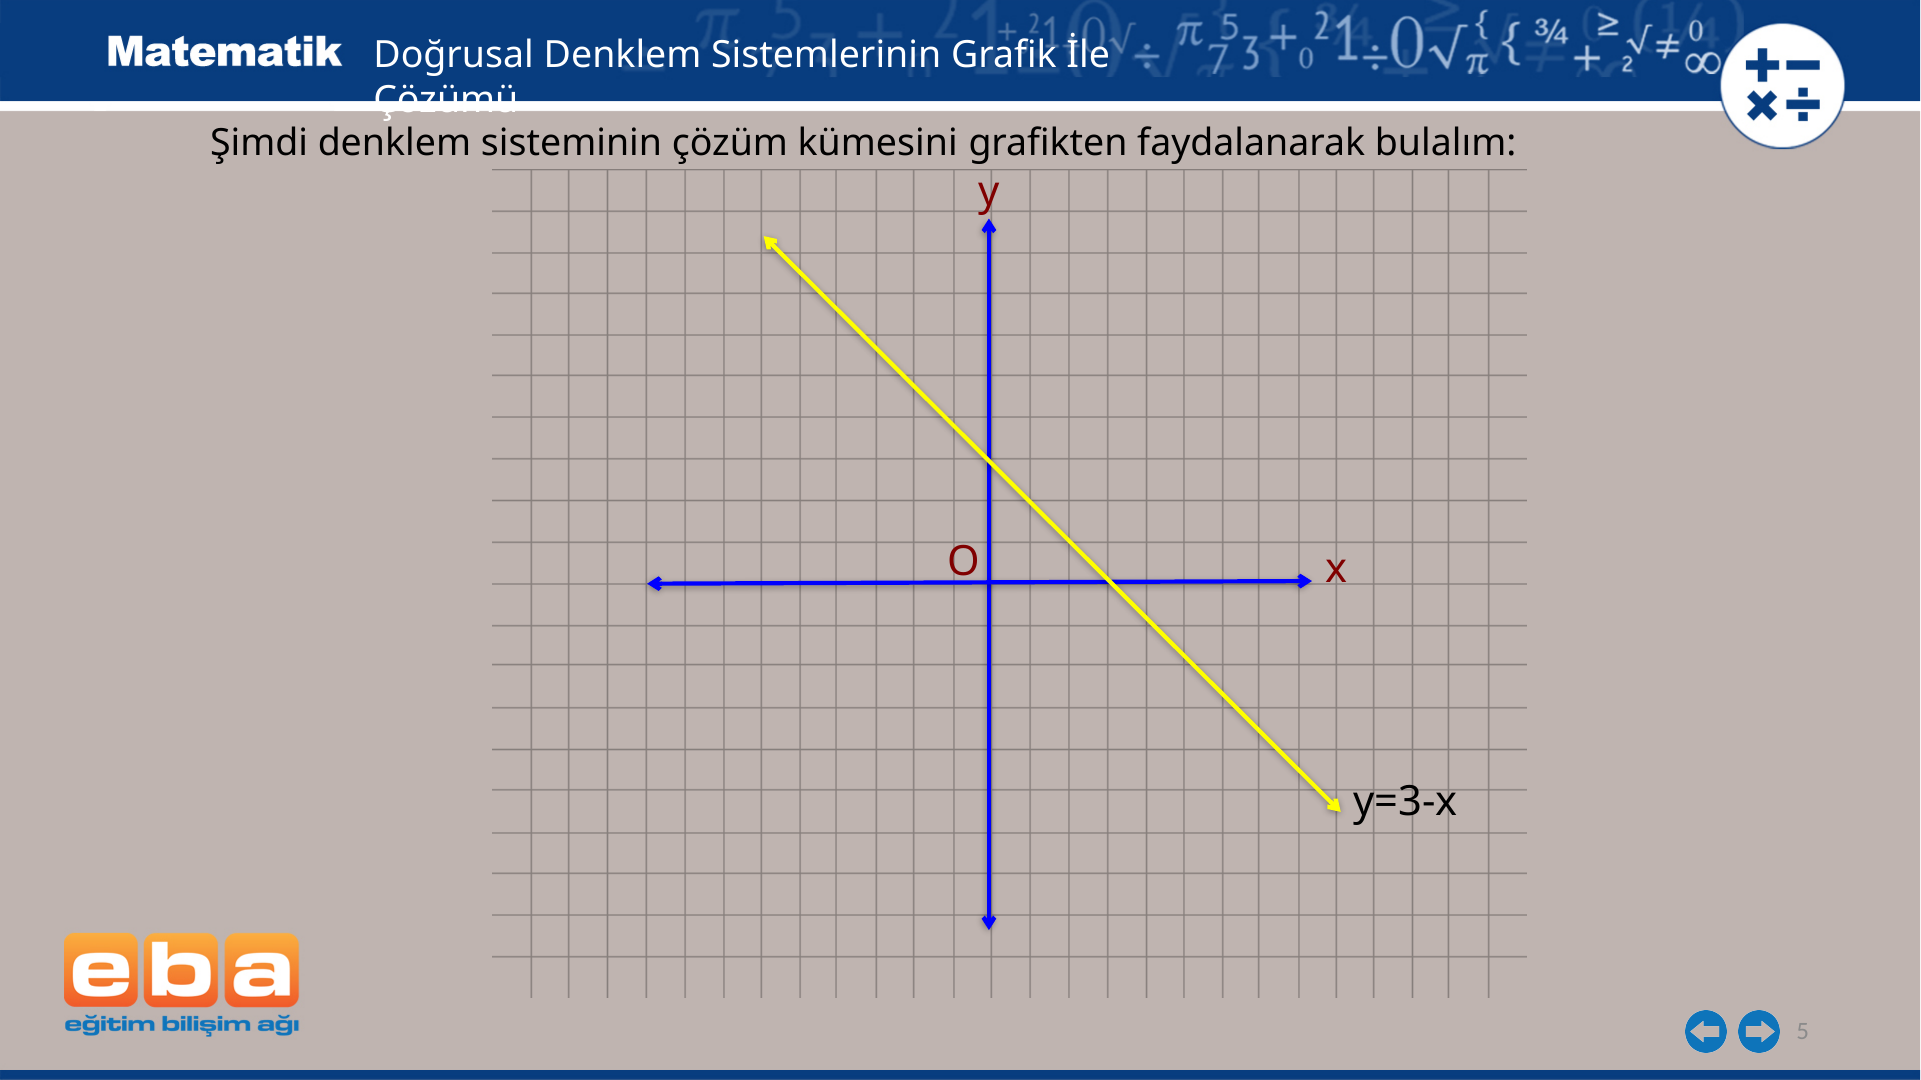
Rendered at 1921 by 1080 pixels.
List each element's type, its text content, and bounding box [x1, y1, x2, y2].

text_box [763, 235, 1341, 813]
text_box Doğrusal Denklem Sistemlerinin Grafik İle Çözümü [358, 22, 1278, 128]
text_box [646, 580, 758, 584]
picture [0, 0, 1921, 1080]
text_box Şimdi denklem sisteminin çözüm kümesini grafikten faydalanarak bulalım: [195, 110, 1708, 171]
slide_number 5 [1376, 1000, 1824, 1059]
text_box y [964, 156, 1016, 168]
